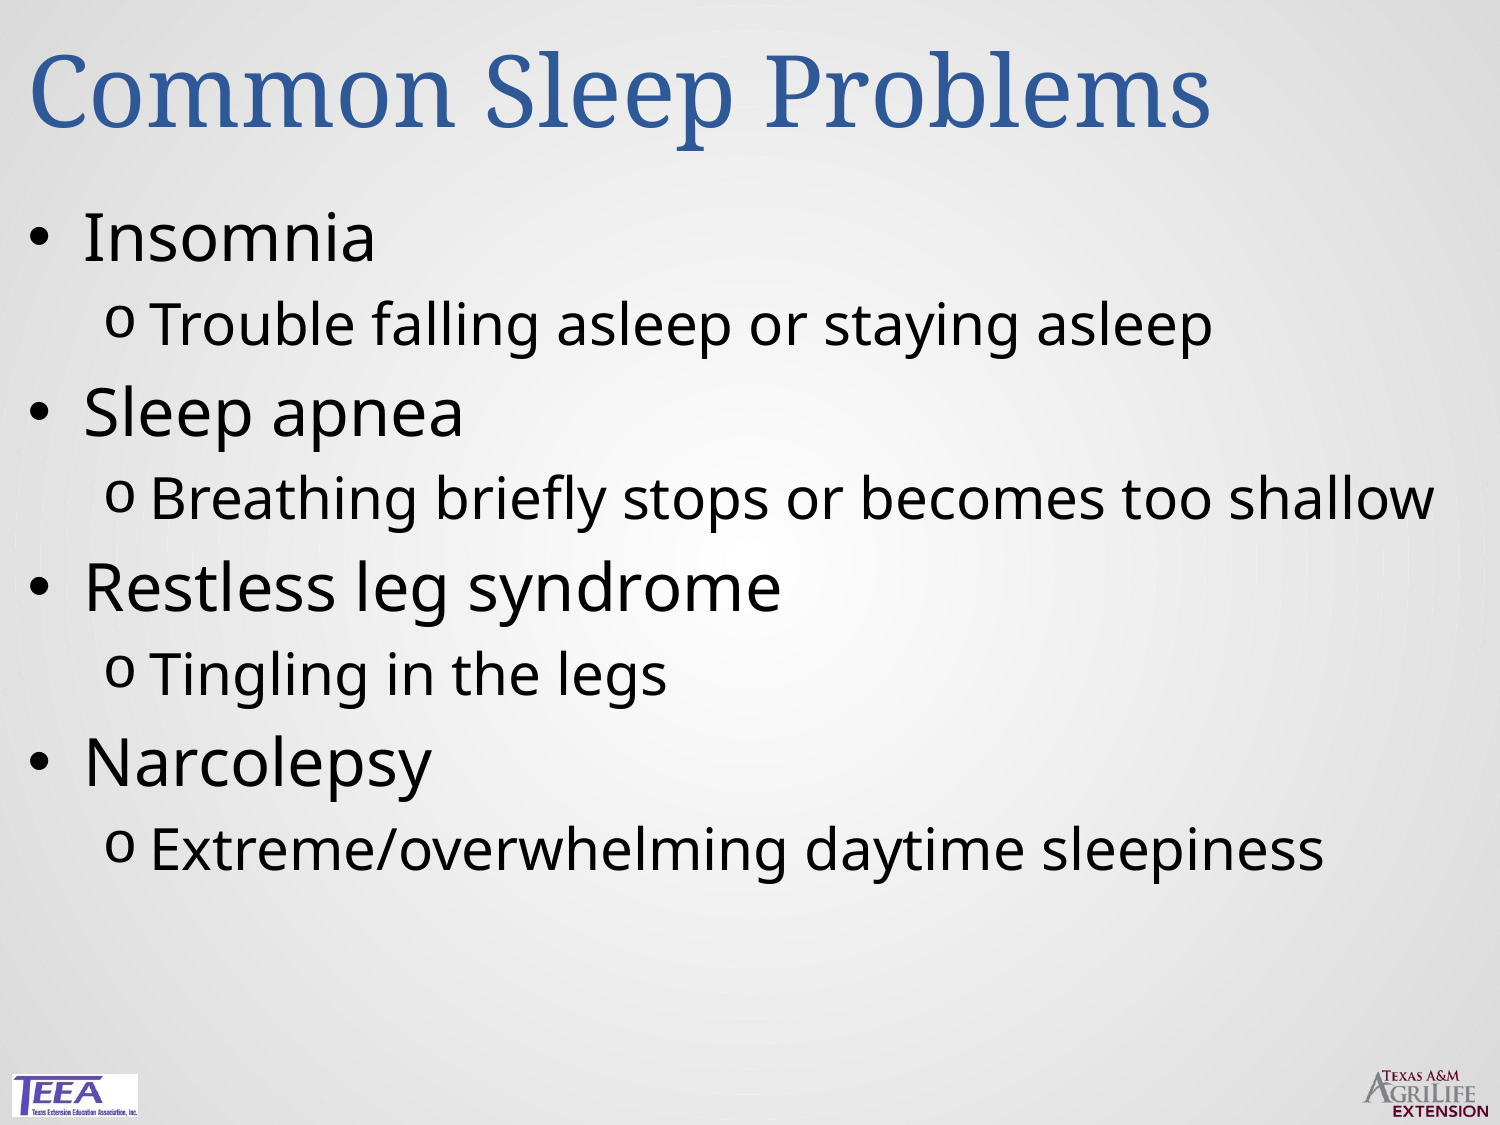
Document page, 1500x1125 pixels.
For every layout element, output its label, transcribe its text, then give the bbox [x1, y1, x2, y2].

picture [1362, 1070, 1488, 1117]
list Insomnia Trouble falling asleep or staying asleep Sleep apnea Breathing briefly stops or becomes too shallow Restless leg syndrome Tingling in the legs Narcolepsy Extreme/overwhelming daytime sleepiness [12, 187, 1488, 1067]
title Common Sleep Problems [12, 0, 1488, 175]
picture [12, 1074, 138, 1117]
